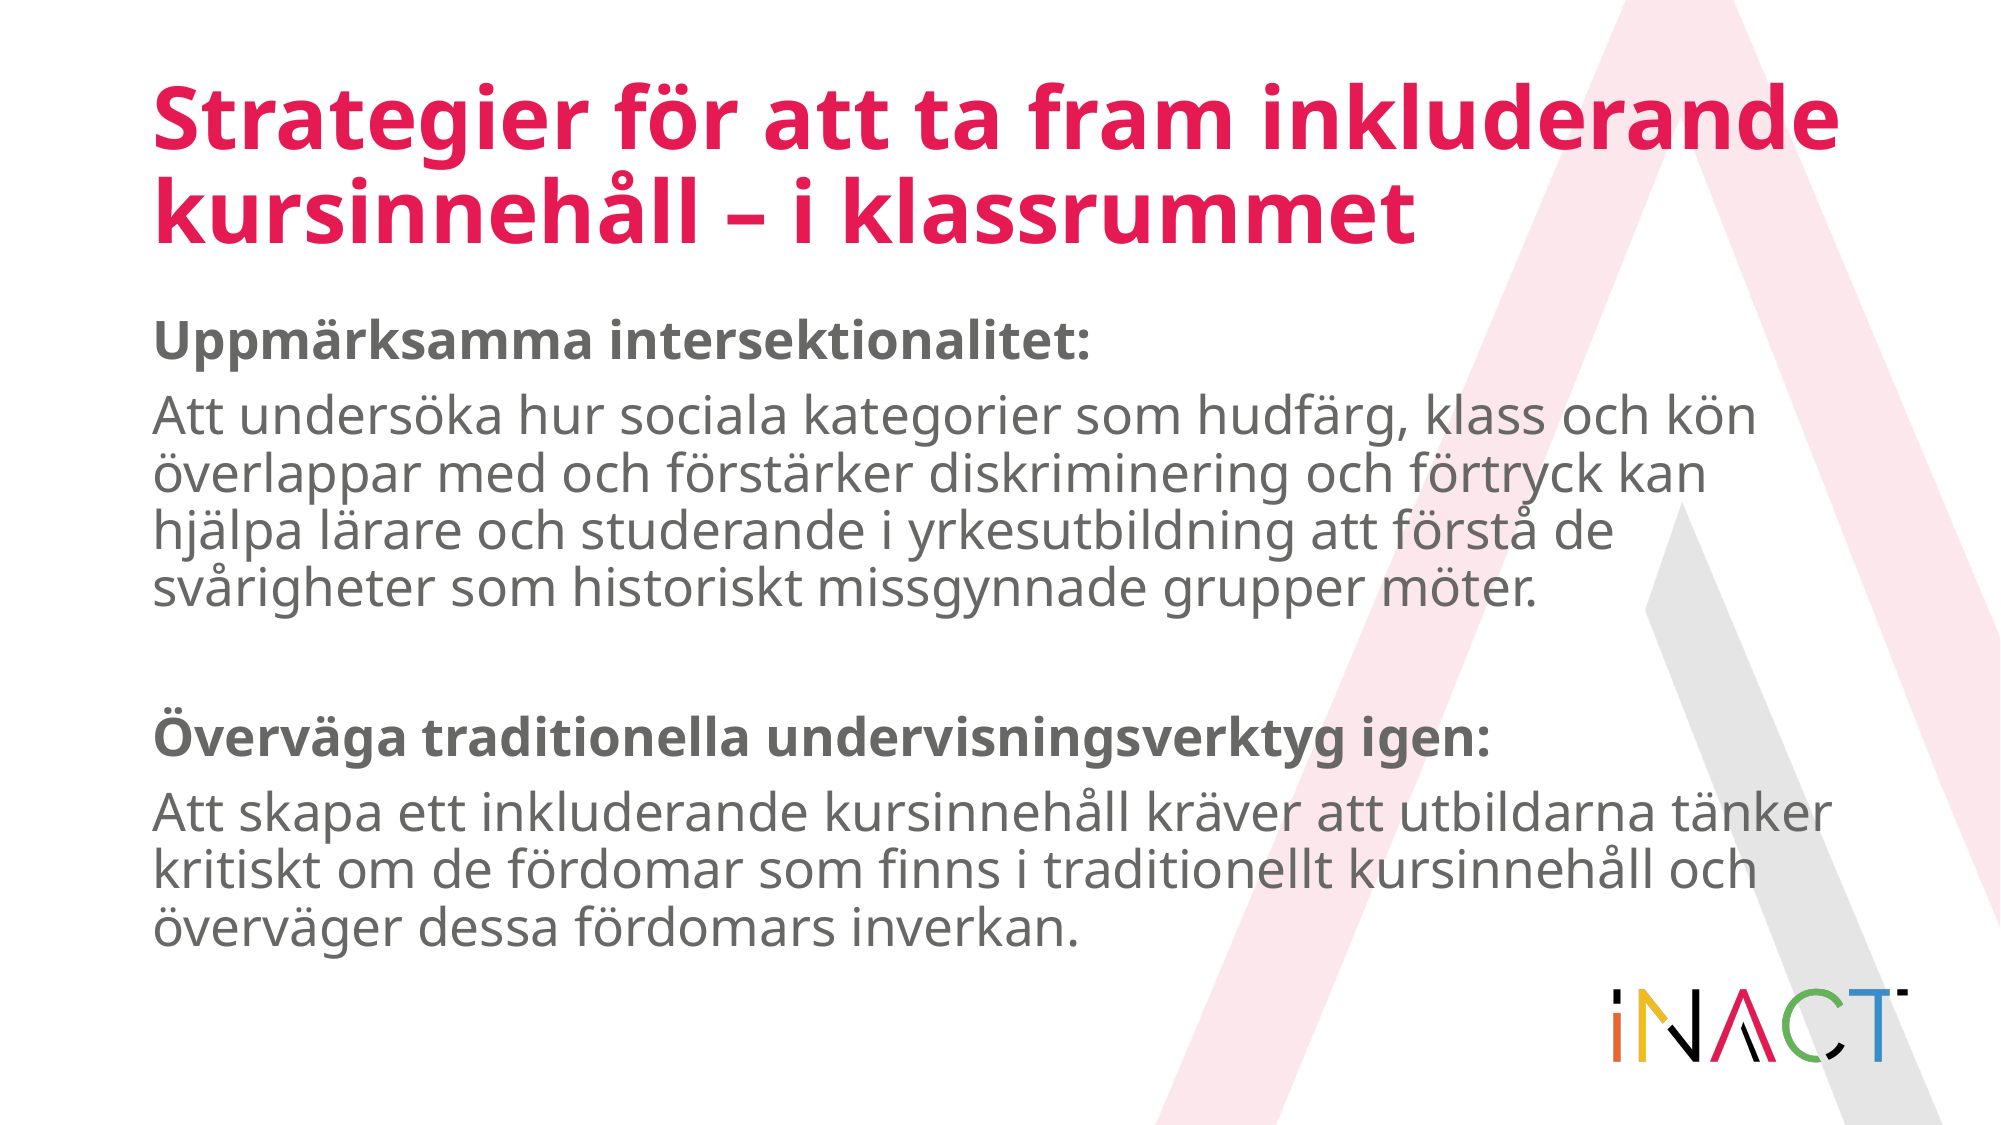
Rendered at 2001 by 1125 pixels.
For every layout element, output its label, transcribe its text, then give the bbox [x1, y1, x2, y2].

picture [1148, 0, 2001, 1125]
title Strategier för att ta fram inkluderande kursinnehåll – i klassrummet [137, 59, 1863, 278]
list Uppmärksamma intersektionalitet: Att undersöka hur sociala kategorier som hudfärg, klass och kön överlappar med och förstärker diskriminering och förtryck kan hjälpa lärare och studerande i yrkesutbildning att förstå de svårigheter som historiskt missgynnade grupper möter. Överväga traditionella undervisningsverktyg igen: Att skapa ett inkluderande kursinnehåll kräver att utbildarna tänker kritiskt om de fördomar som finns i traditionellt kursinnehåll och överväger dessa fördomars inverkan. [137, 306, 1863, 972]
